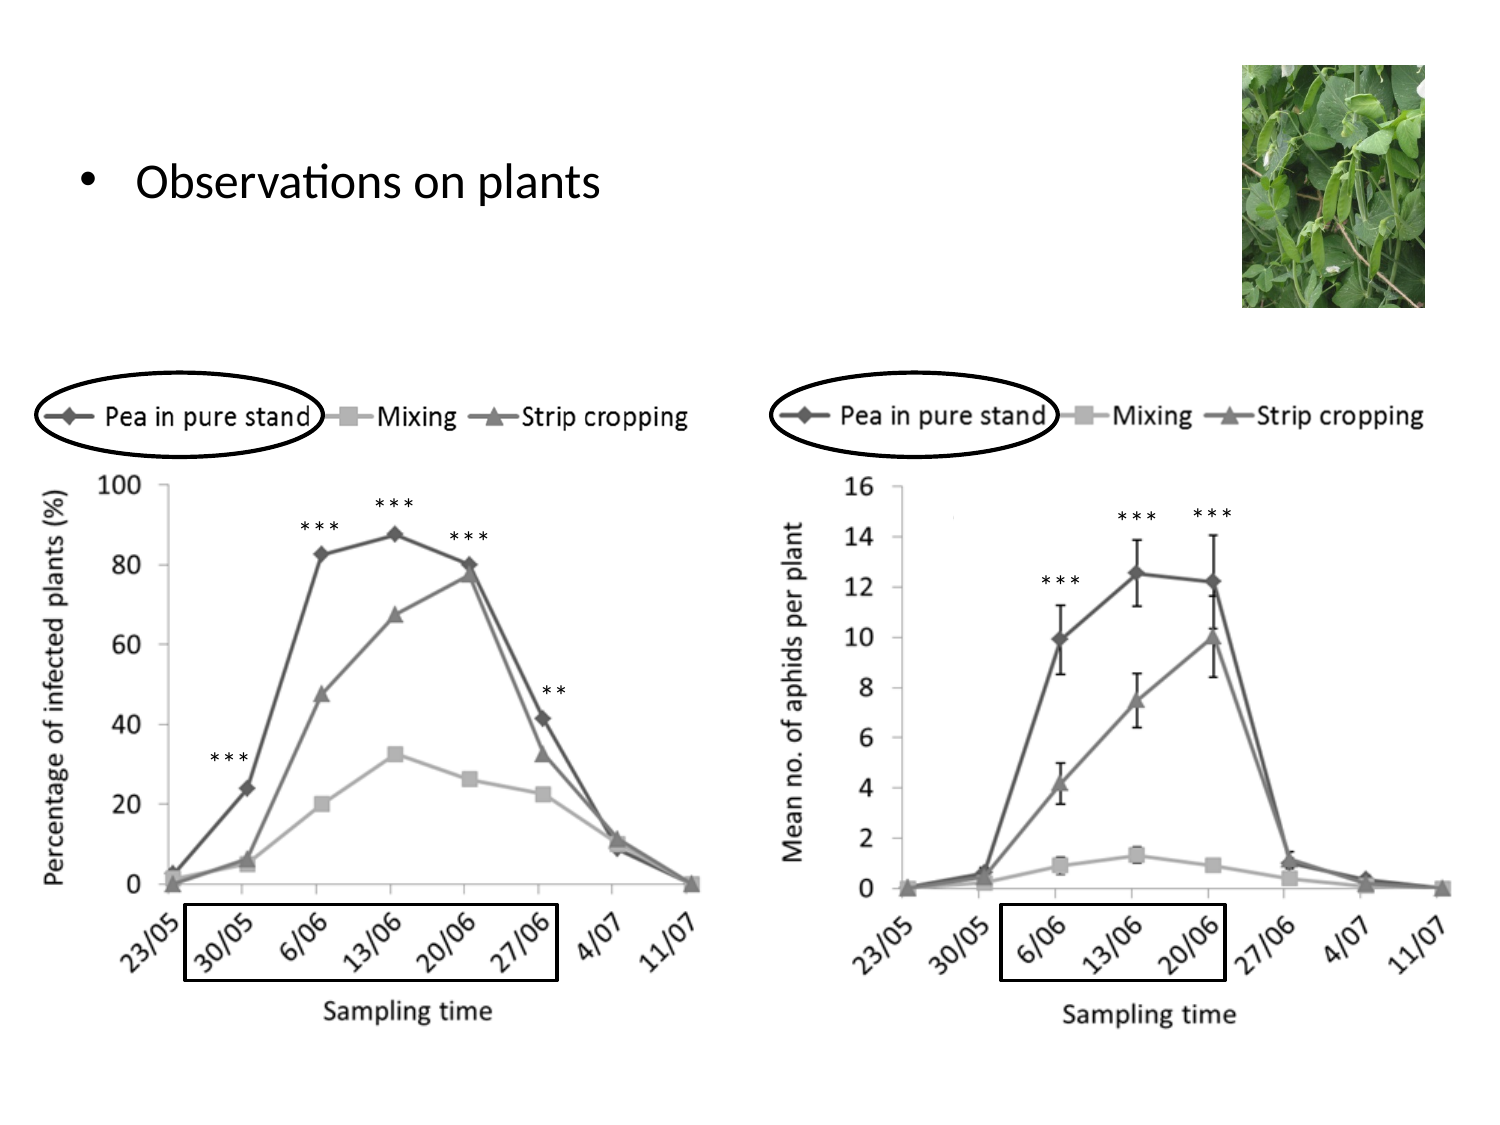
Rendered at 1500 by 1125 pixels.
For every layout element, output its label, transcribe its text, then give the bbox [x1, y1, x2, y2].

text_box [805, 370, 1023, 385]
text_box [32, 386, 704, 1028]
picture [1242, 65, 1425, 309]
text_box [71, 370, 289, 385]
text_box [767, 386, 1453, 1031]
text_box Observations on plants [64, 141, 1415, 884]
